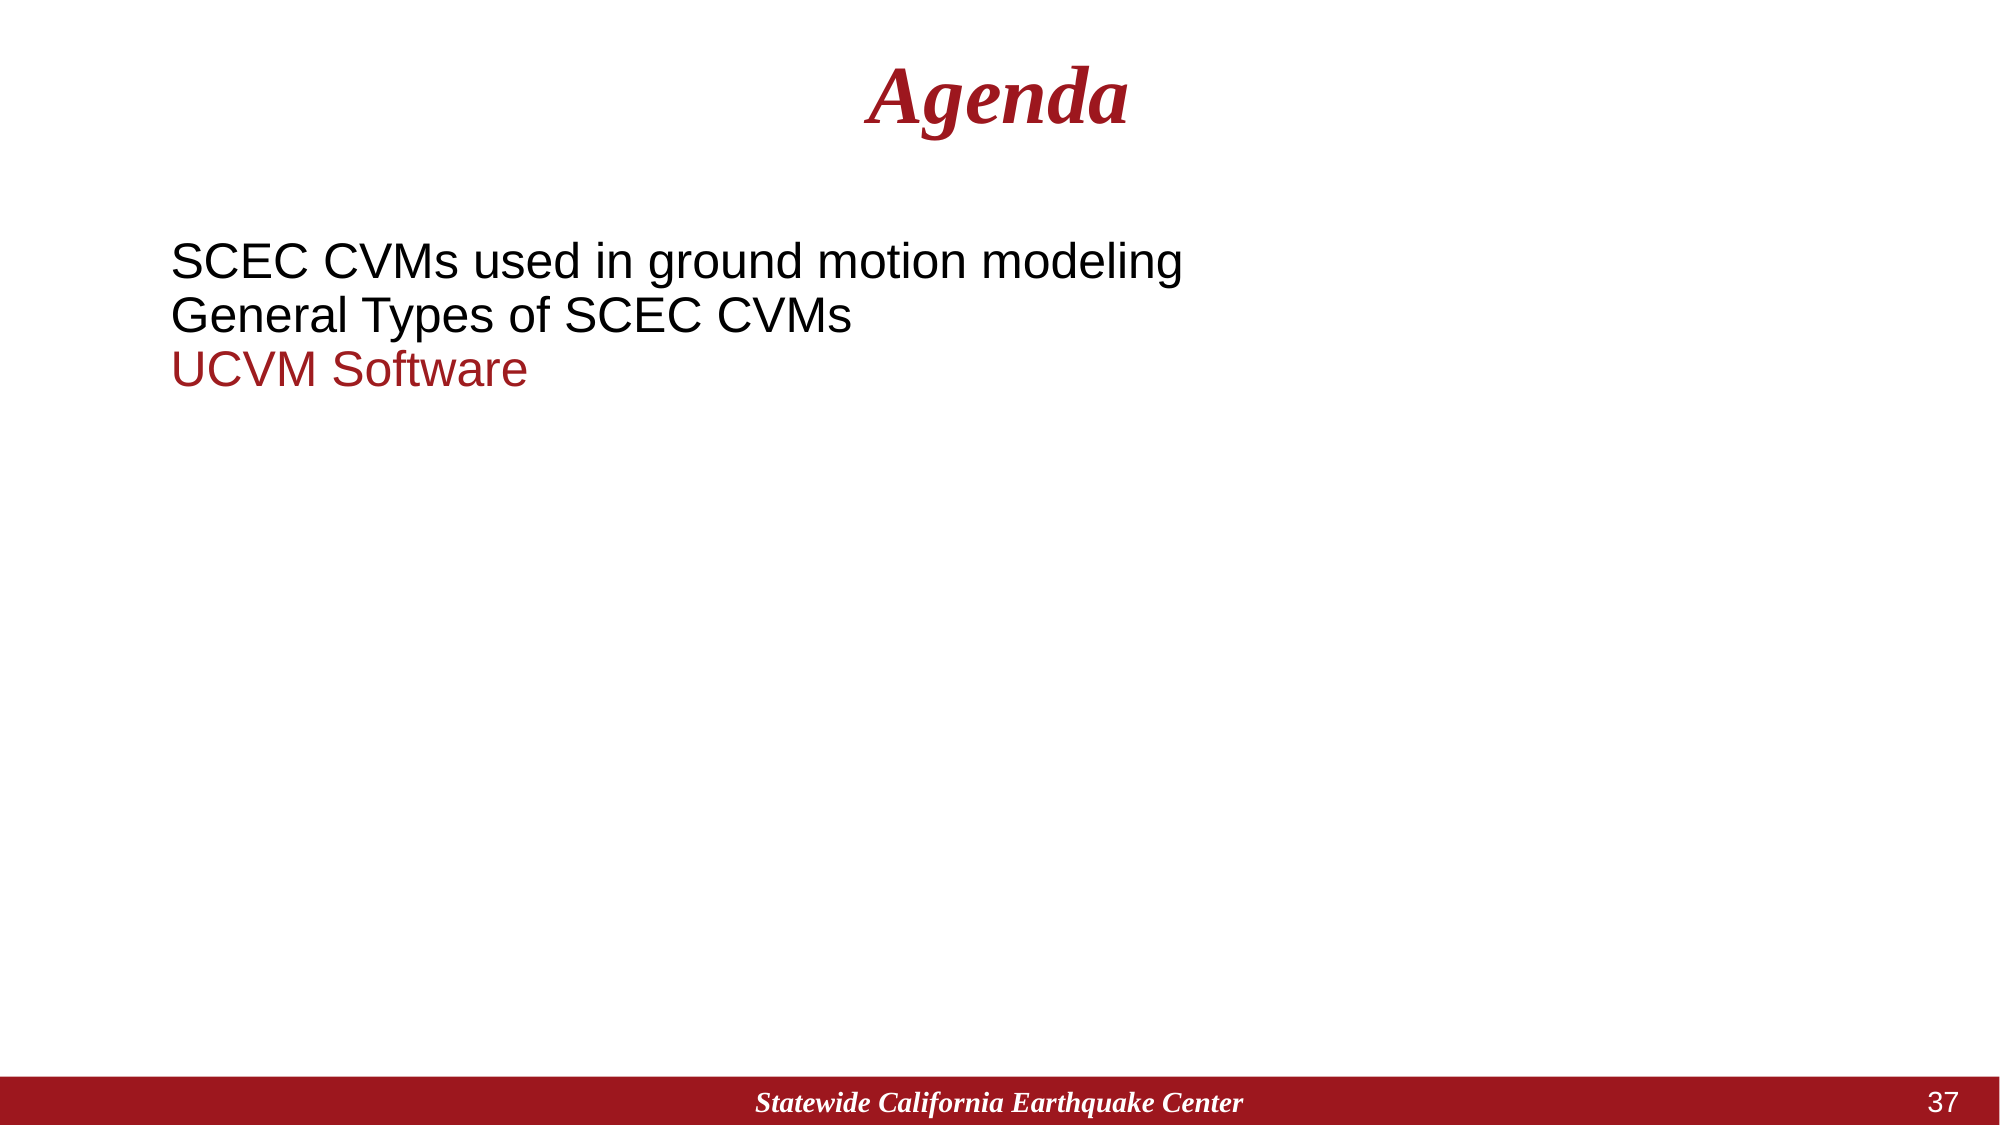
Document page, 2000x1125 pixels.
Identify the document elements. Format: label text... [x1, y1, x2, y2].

slide_number 37 [1787, 1086, 1975, 1116]
text_box SCEC CVMs used in ground motion modeling General Types of SCEC CVMs UCVM Software [155, 227, 1844, 513]
title Agenda [49, 45, 1950, 150]
footer Statewide California Earthquake Center [662, 1071, 1338, 1125]
